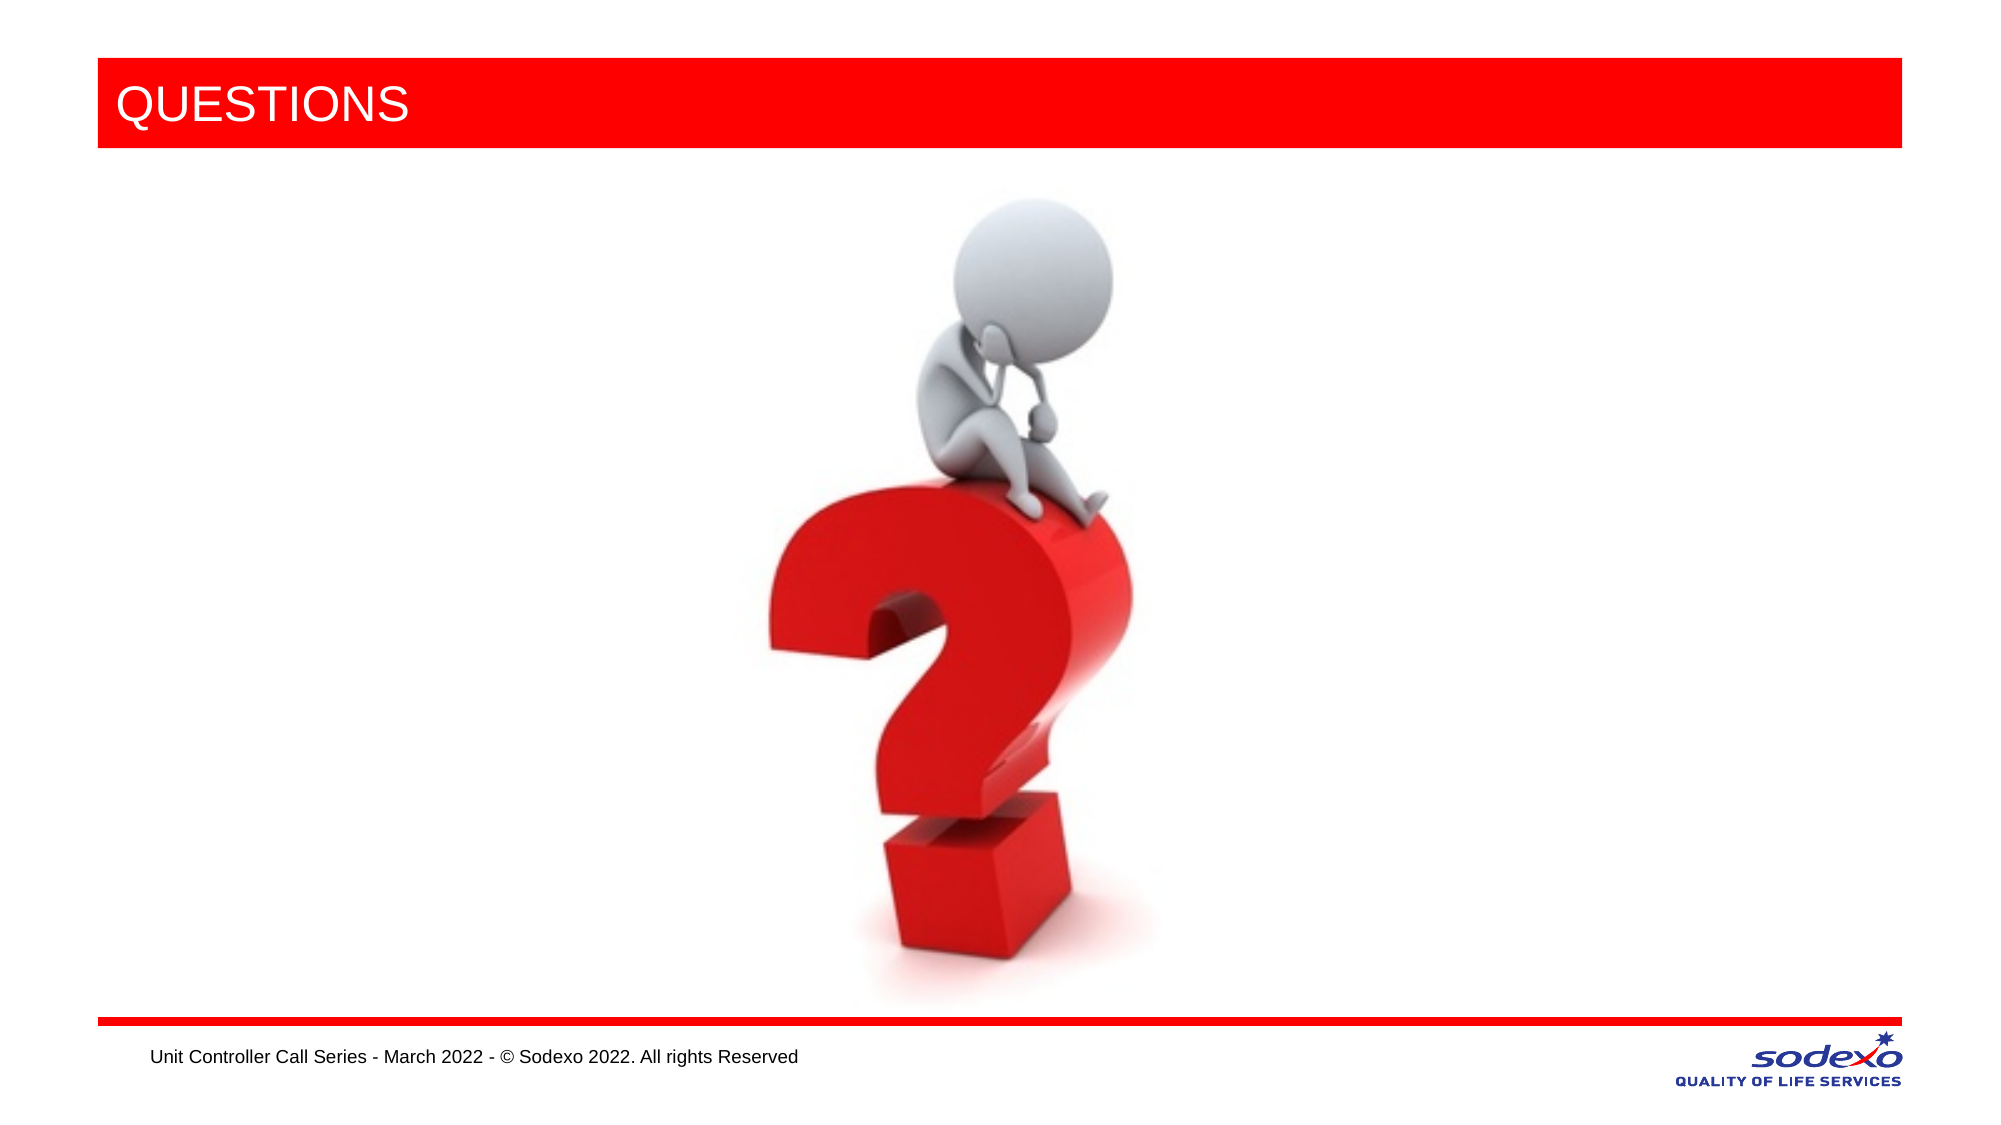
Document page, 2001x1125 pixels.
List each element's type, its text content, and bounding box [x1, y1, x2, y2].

title QUESTIONS [97, 57, 1903, 149]
footer Unit Controller Call Series - March 2022 - © Sodexo 2022. All rights Reserved [150, 1047, 1489, 1078]
picture [574, 149, 1438, 1013]
